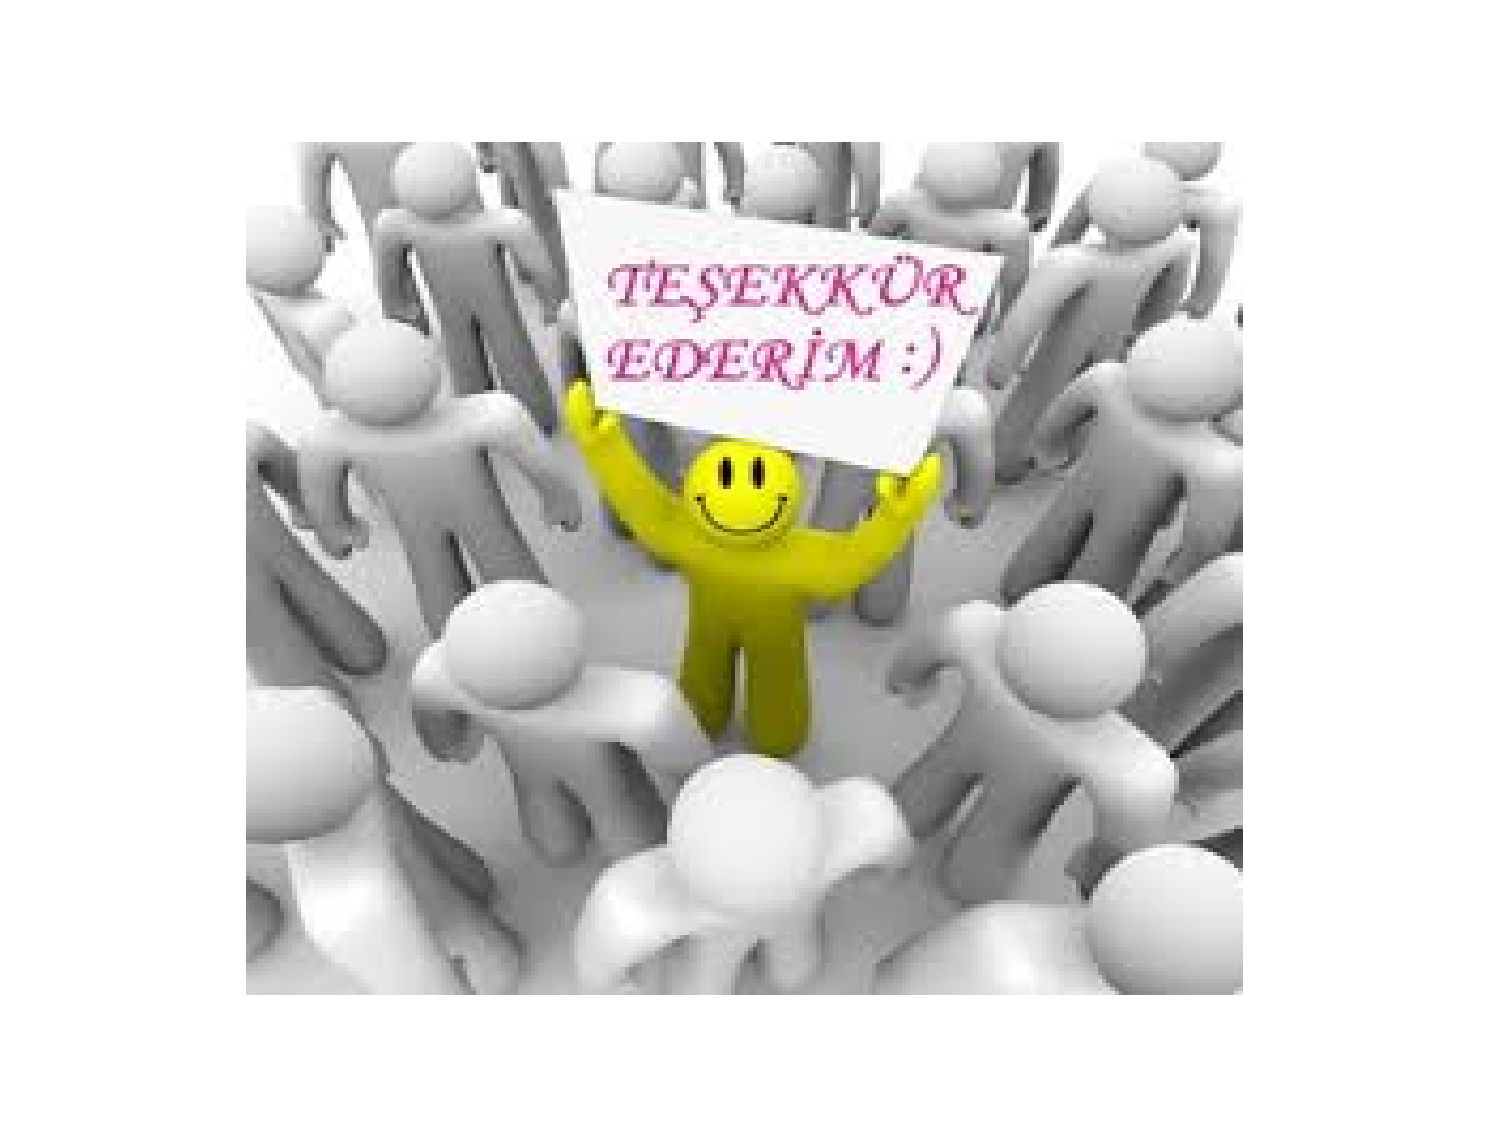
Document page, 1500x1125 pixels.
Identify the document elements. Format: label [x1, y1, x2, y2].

list [245, 142, 1243, 995]
